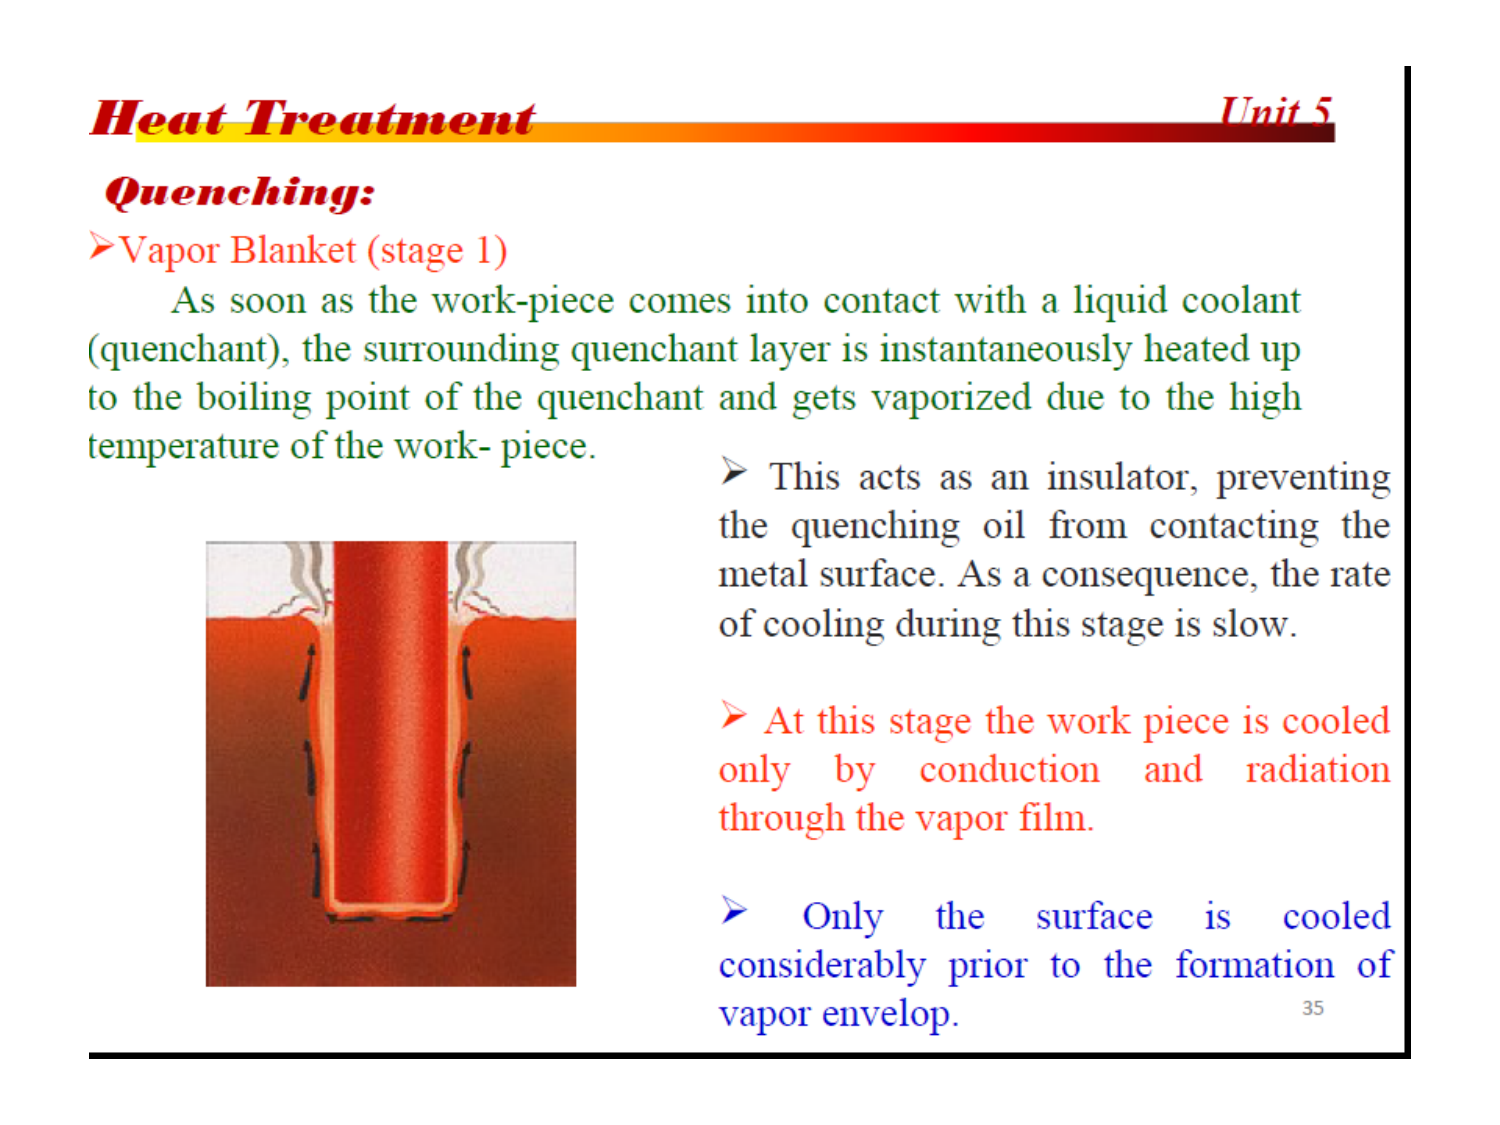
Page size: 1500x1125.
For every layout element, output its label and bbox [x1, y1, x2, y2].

picture [88, 66, 1412, 1059]
